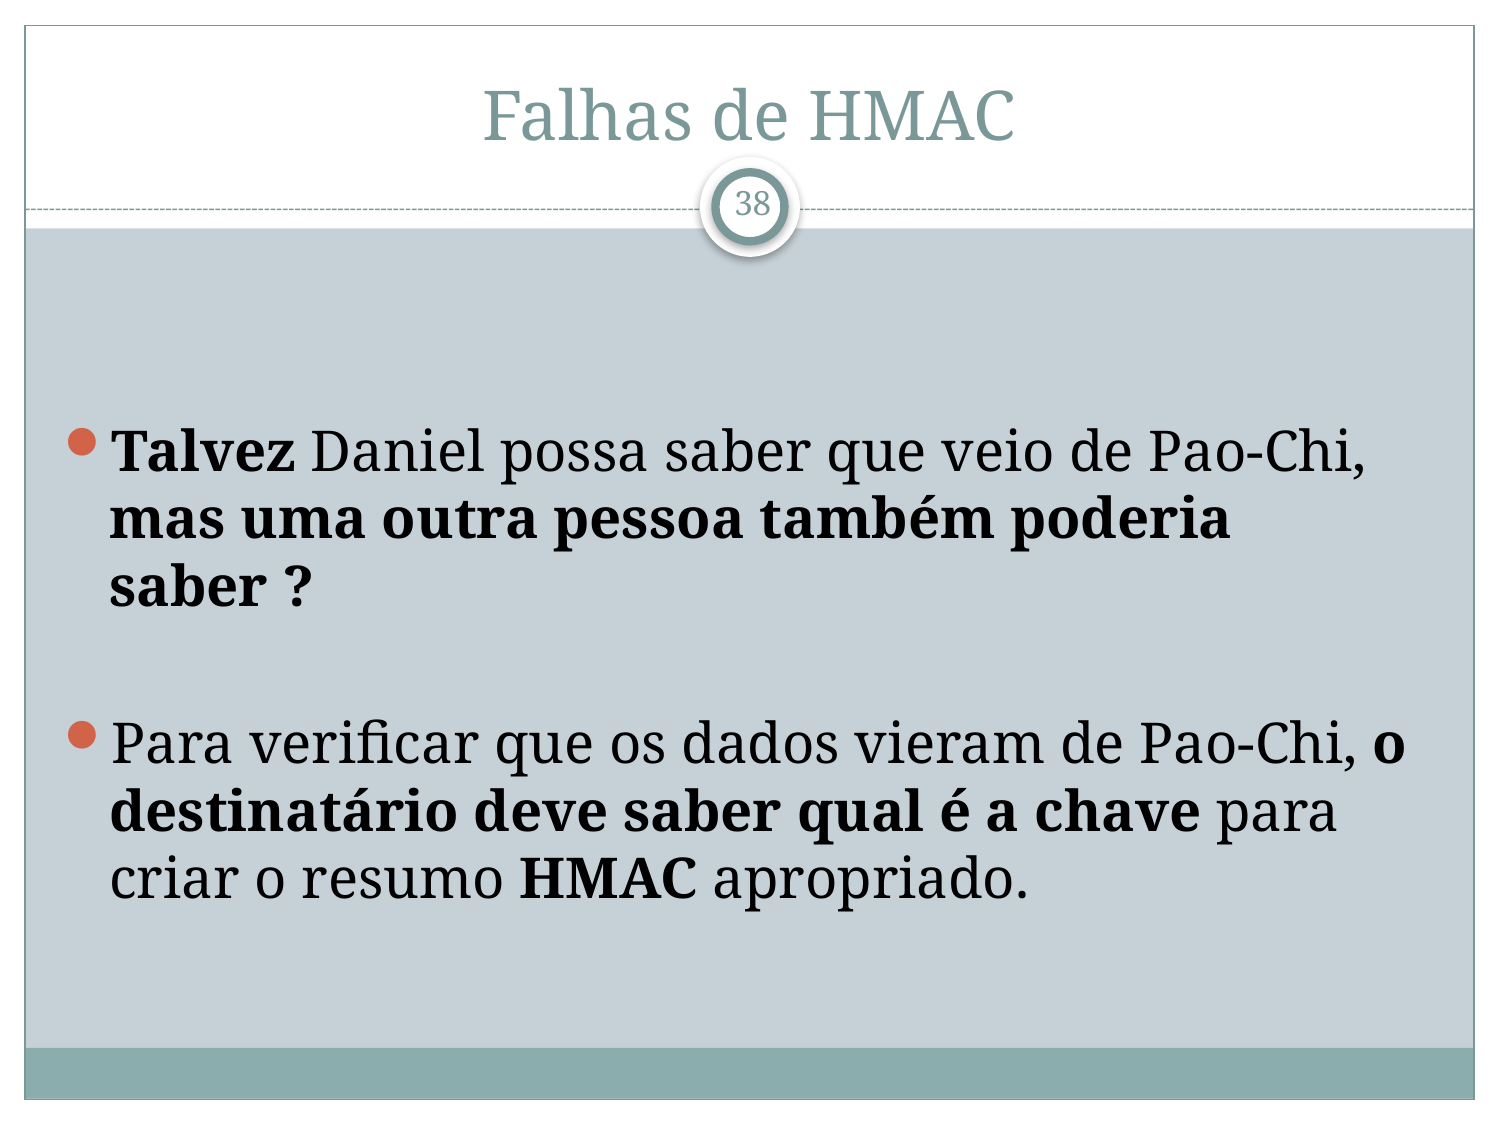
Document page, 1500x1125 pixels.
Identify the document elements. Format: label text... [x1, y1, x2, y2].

title Falhas de HMAC [49, 37, 1450, 162]
slide_number 38 [715, 168, 791, 241]
list Talvez Daniel possa saber que veio de Pao-Chi, mas uma outra pessoa também poderia saber ? Para verificar que os dados vieram de Pao-Chi, o destinatário deve saber qual é a chave para criar o resumo HMAC apropriado. [49, 249, 1450, 1005]
